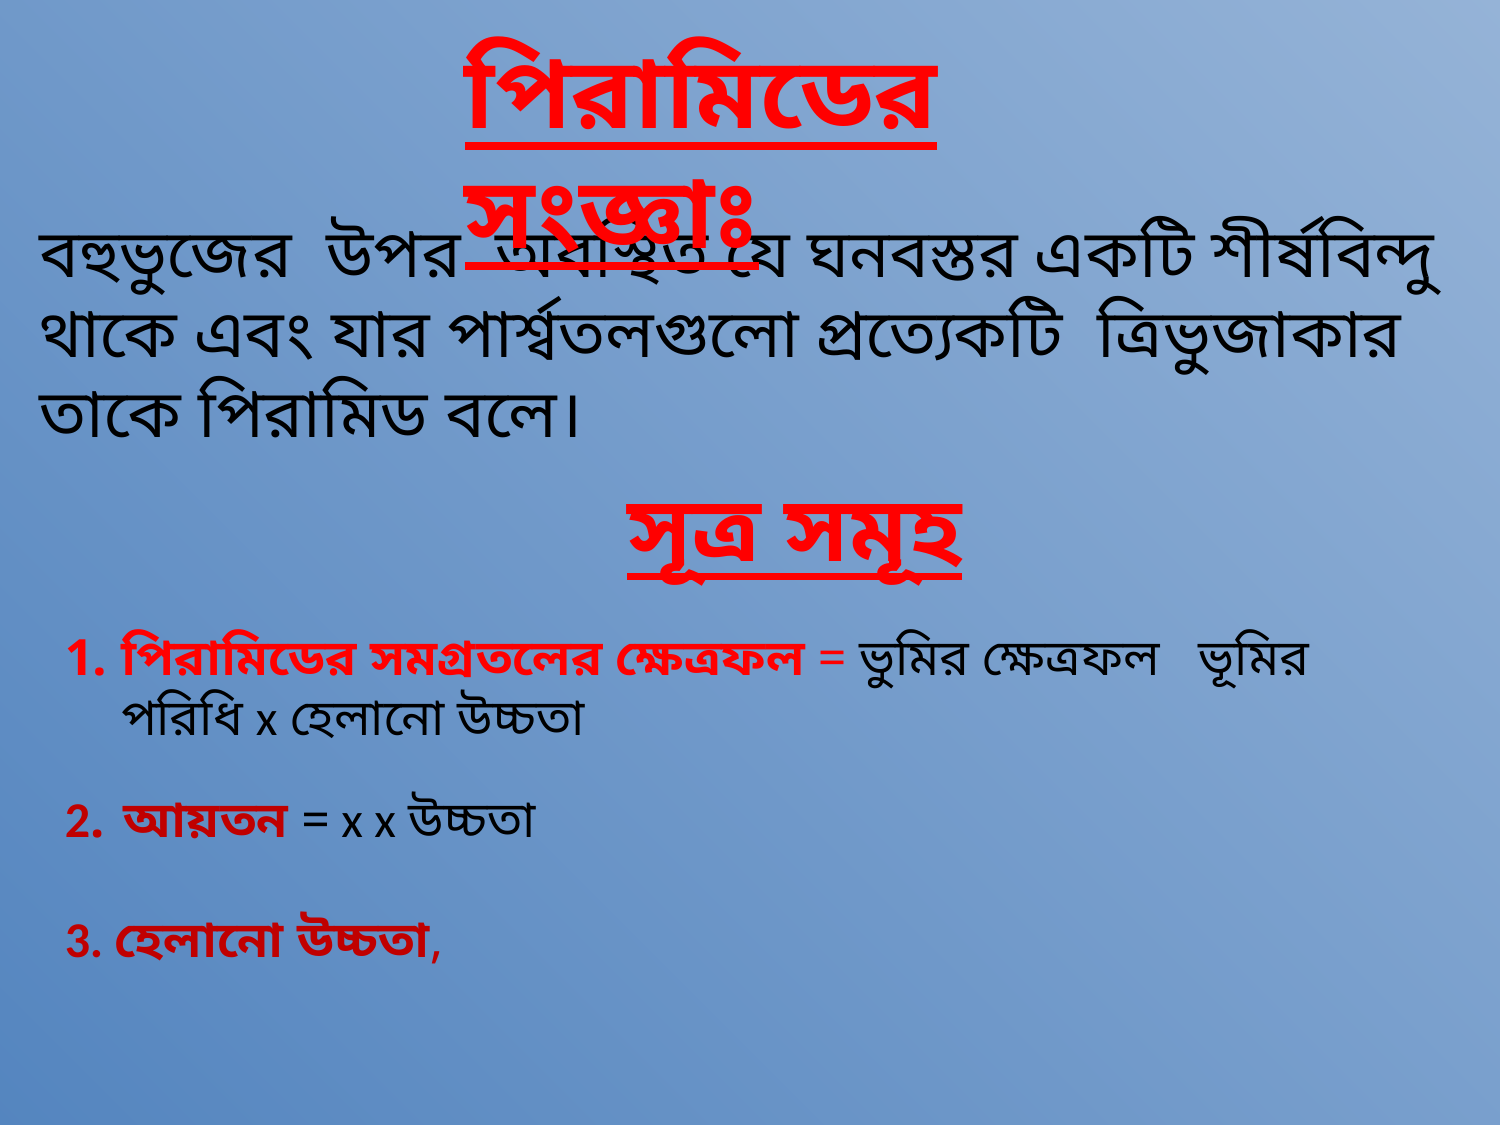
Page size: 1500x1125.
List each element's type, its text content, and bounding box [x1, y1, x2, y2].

text_box বহুভুজের উপর অবস্থিত যে ঘনবস্তর একটি শীর্ষবিন্দু থাকে এবং যার পার্শ্বতলগুলো প্রত্যেকটি ত্রিভুজাকার তাকে পিরামিড বলে। [24, 203, 1500, 458]
text_box পিরামিডের সংজ্ঞাঃ [450, 21, 1100, 277]
text_box সূত্র সমূহ [612, 462, 1038, 588]
